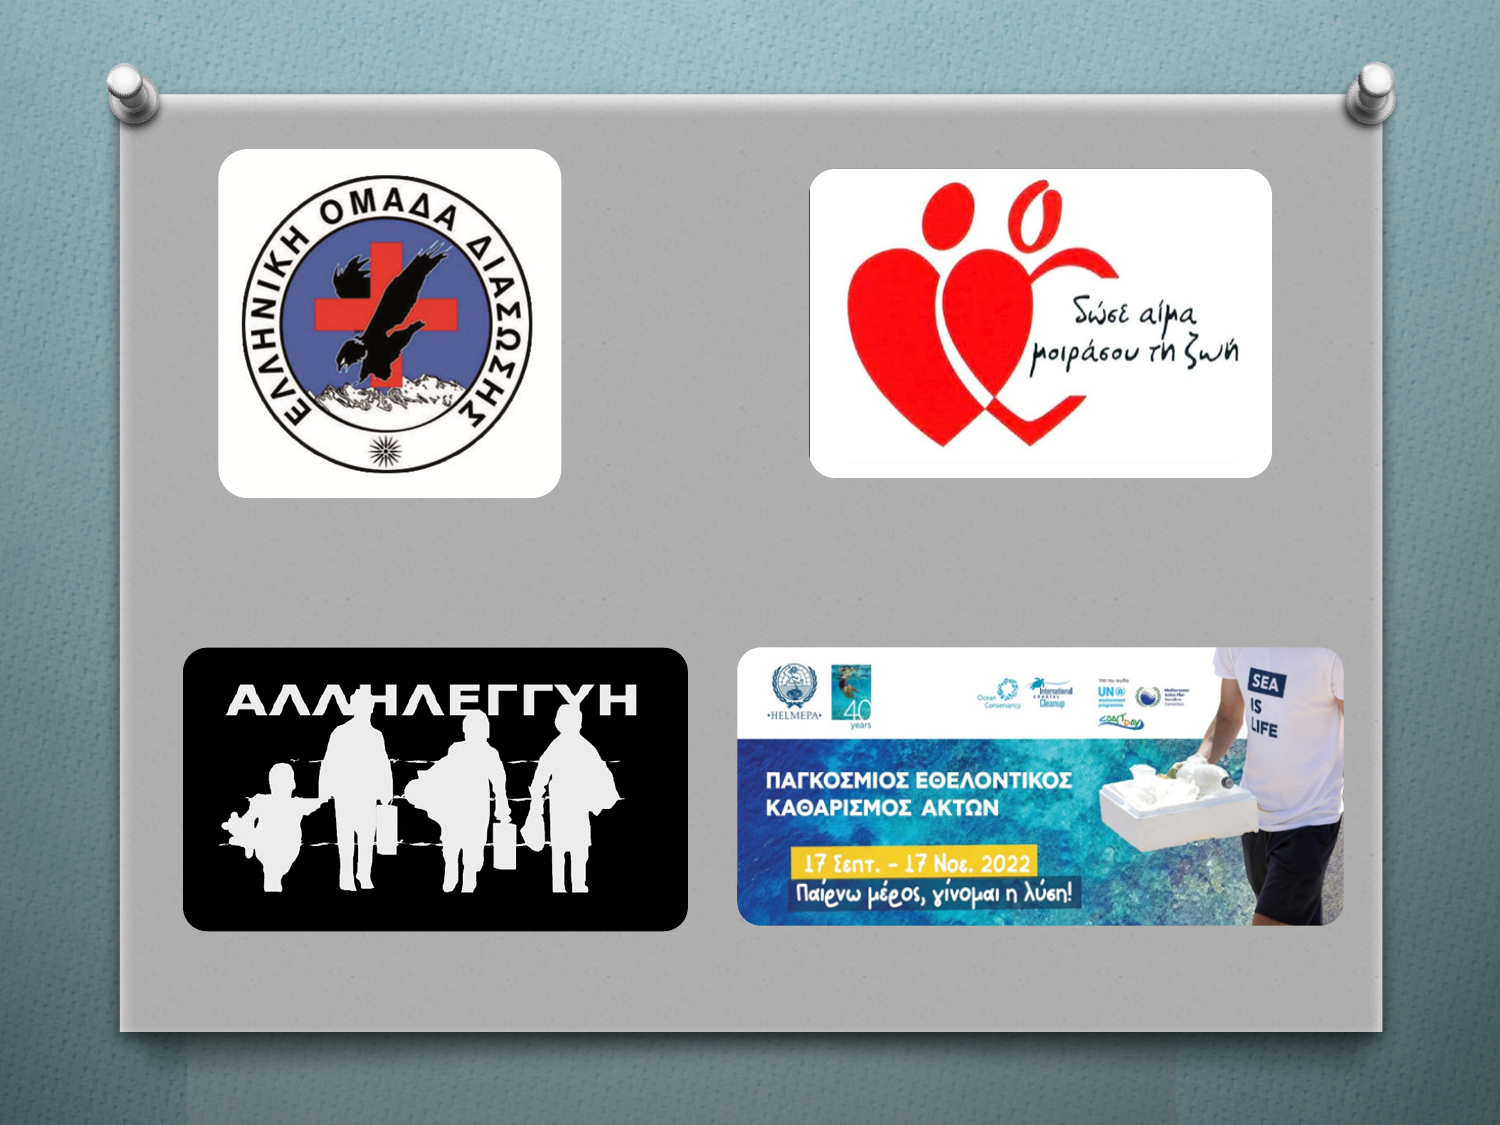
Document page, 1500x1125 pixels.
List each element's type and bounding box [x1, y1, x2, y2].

picture [808, 168, 1273, 479]
picture [75, 29, 198, 153]
picture [182, 647, 689, 932]
picture [737, 647, 1344, 926]
picture [218, 148, 562, 499]
picture [1317, 35, 1439, 156]
picture [947, 921, 964, 926]
